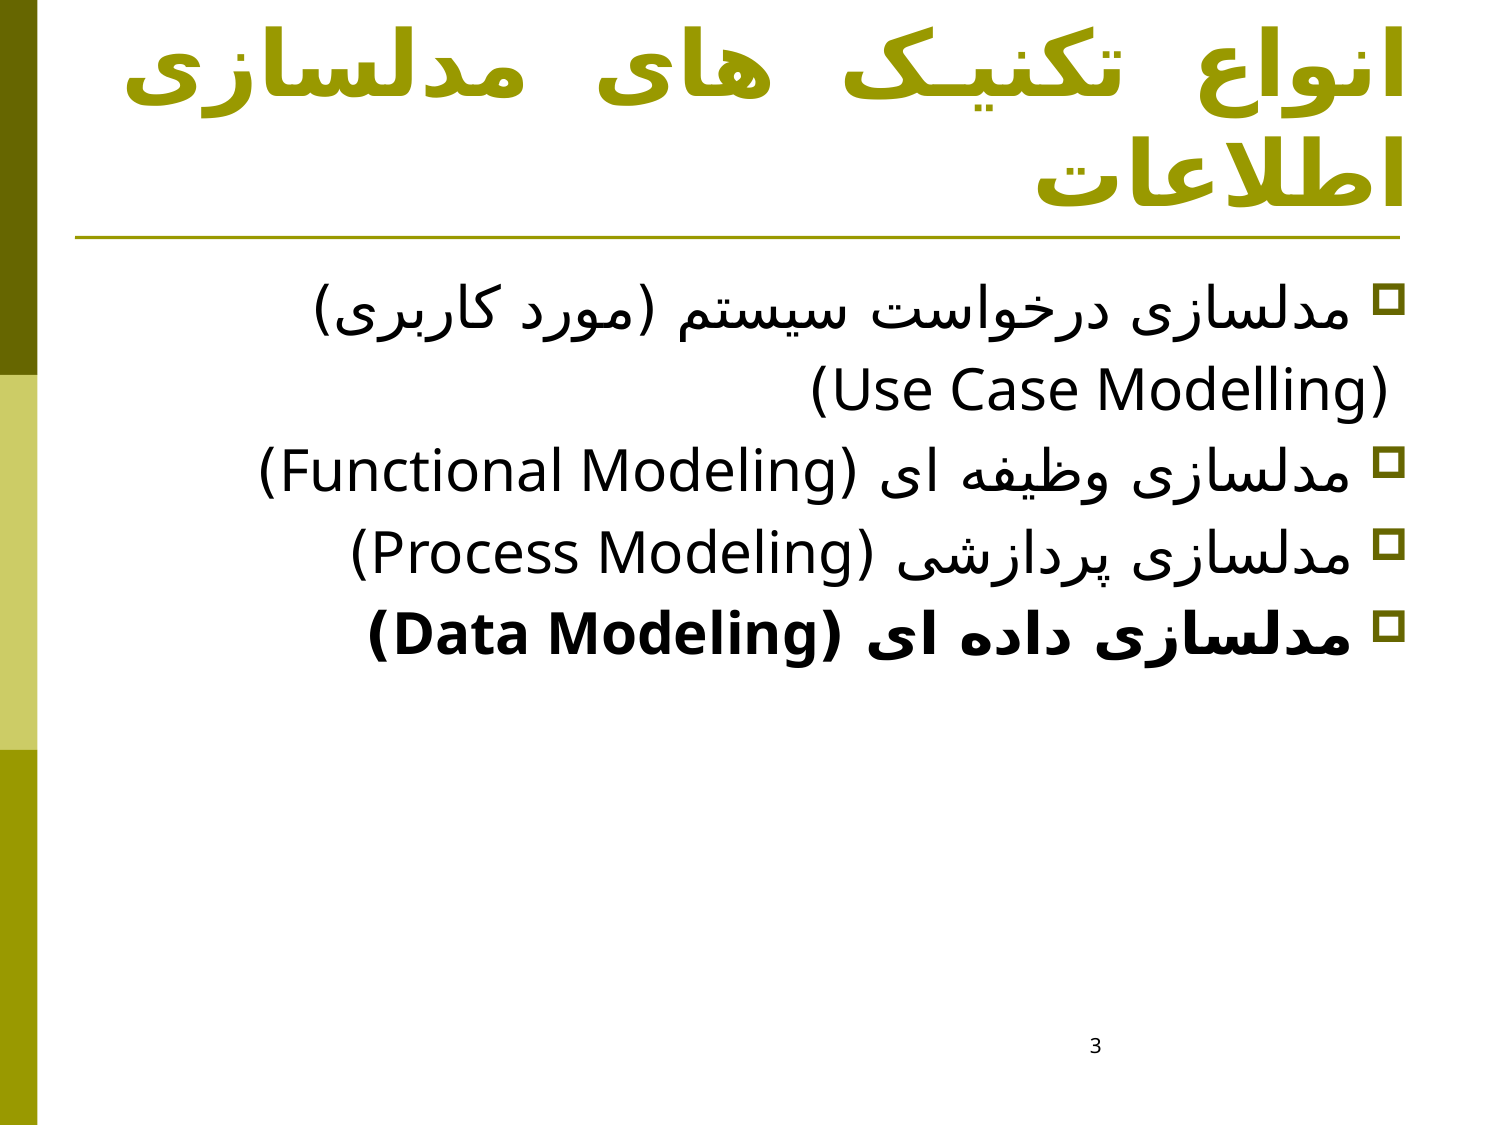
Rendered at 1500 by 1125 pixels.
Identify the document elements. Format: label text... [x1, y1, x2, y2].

slide_number 3 [1074, 1024, 1426, 1101]
title انواع تکنیک های مدلسازی اطلاعات [74, 45, 1426, 233]
list مدلسازی درخواست سیستم (مورد کاربری) (Use Case Modelling) مدلسازی وظیفه ای (Functional Modeling) مدلسازی پردازشی (Process Modeling) مدلسازی داده ای (Data Modeling) [74, 262, 1426, 1006]
